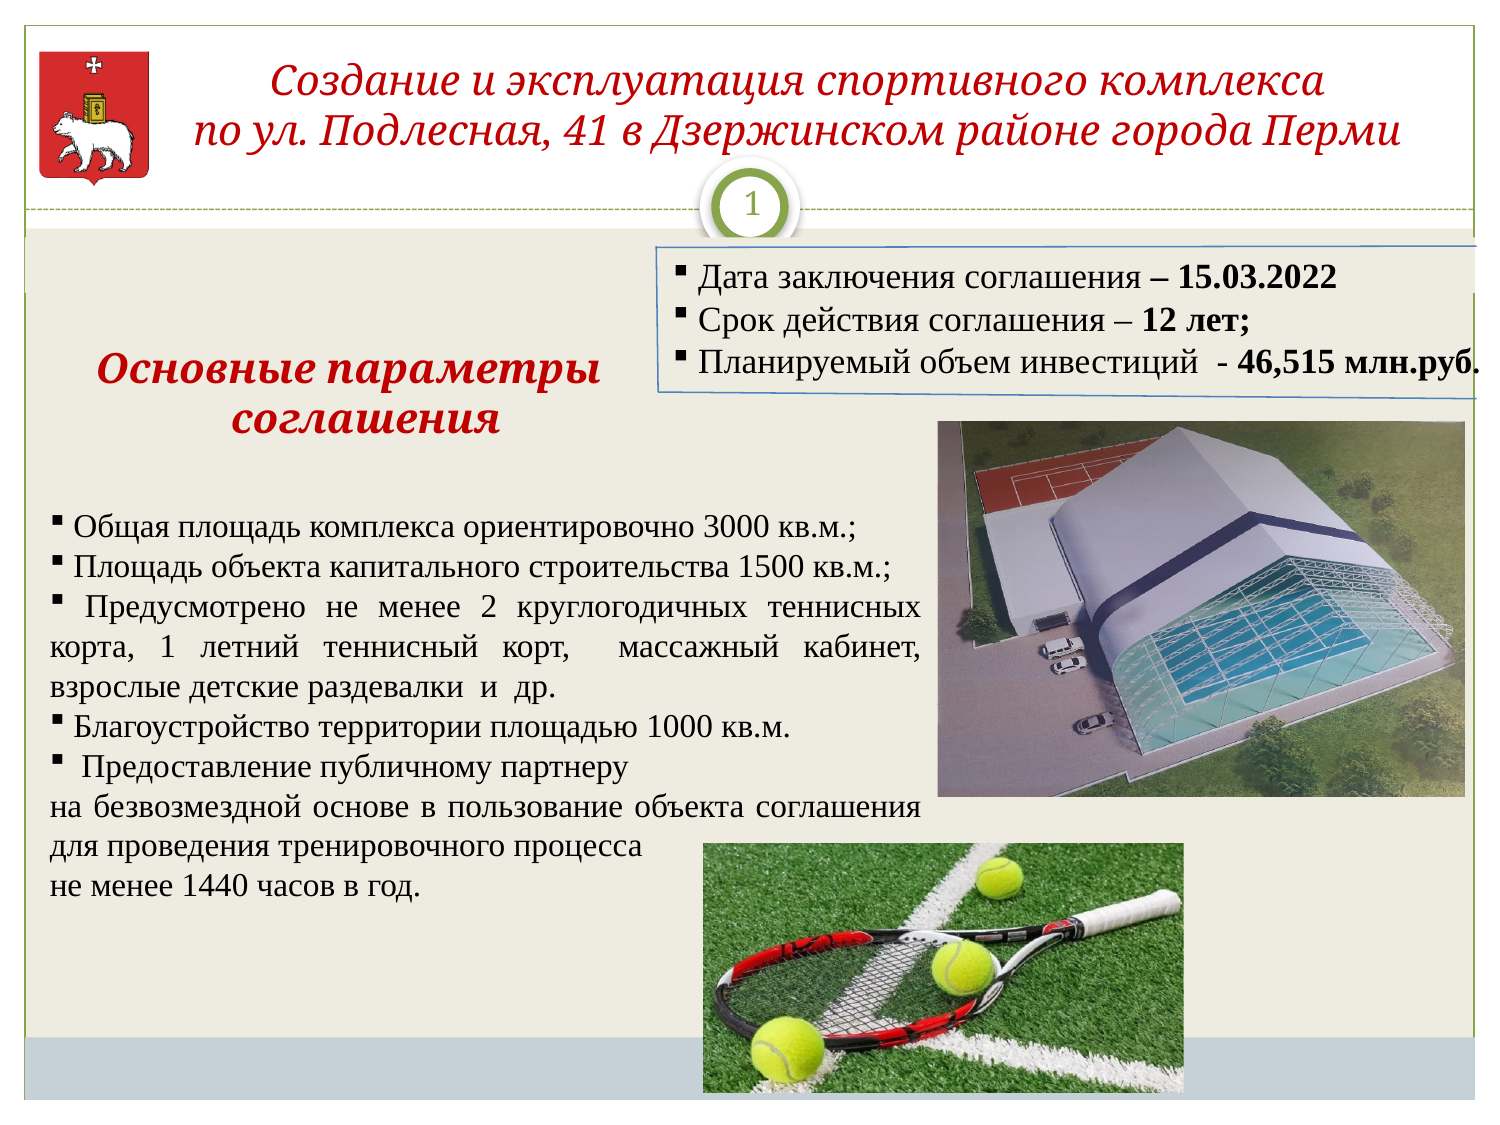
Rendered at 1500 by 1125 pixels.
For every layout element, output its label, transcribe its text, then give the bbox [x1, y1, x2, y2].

text_box Создание и эксплуатация спортивного комплекса по ул. Подлесная, 41 в Дзержинском районе города Перми [163, 46, 1442, 162]
picture [37, 49, 151, 191]
text_box [24, 237, 1475, 281]
text_box Основные параметры соглашения [0, 281, 687, 652]
text_box [24, 1036, 35, 1101]
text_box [657, 393, 1477, 399]
slide_number 1 [715, 168, 791, 237]
text_box Дата заключения соглашения – 15.03.2022 Срок действия соглашения – 12 лет; Планируемый объем инвестиций - 46,515 млн.руб. [658, 246, 1500, 539]
picture [937, 421, 1466, 798]
text_box Общая площадь комплекса ориентировочно 3000 кв.м.; Площадь объекта капитального строительства 1500 кв.м.; Предусмотрено не менее 2 круглогодичных теннисных корта, 1 летний теннисный корт, массажный кабинет, взрослые детские раздевалки и др. Благоустройство территории площадью 1000 кв.м. Предоставление публичному партнеру на безвозмездной основе в пользование объекта соглашения для проведения тренировочного процесса не менее 1440 часов в год. [35, 456, 938, 1125]
text_box [1186, 1036, 1476, 1101]
picture [702, 843, 1184, 1093]
title [152, 50, 1462, 213]
